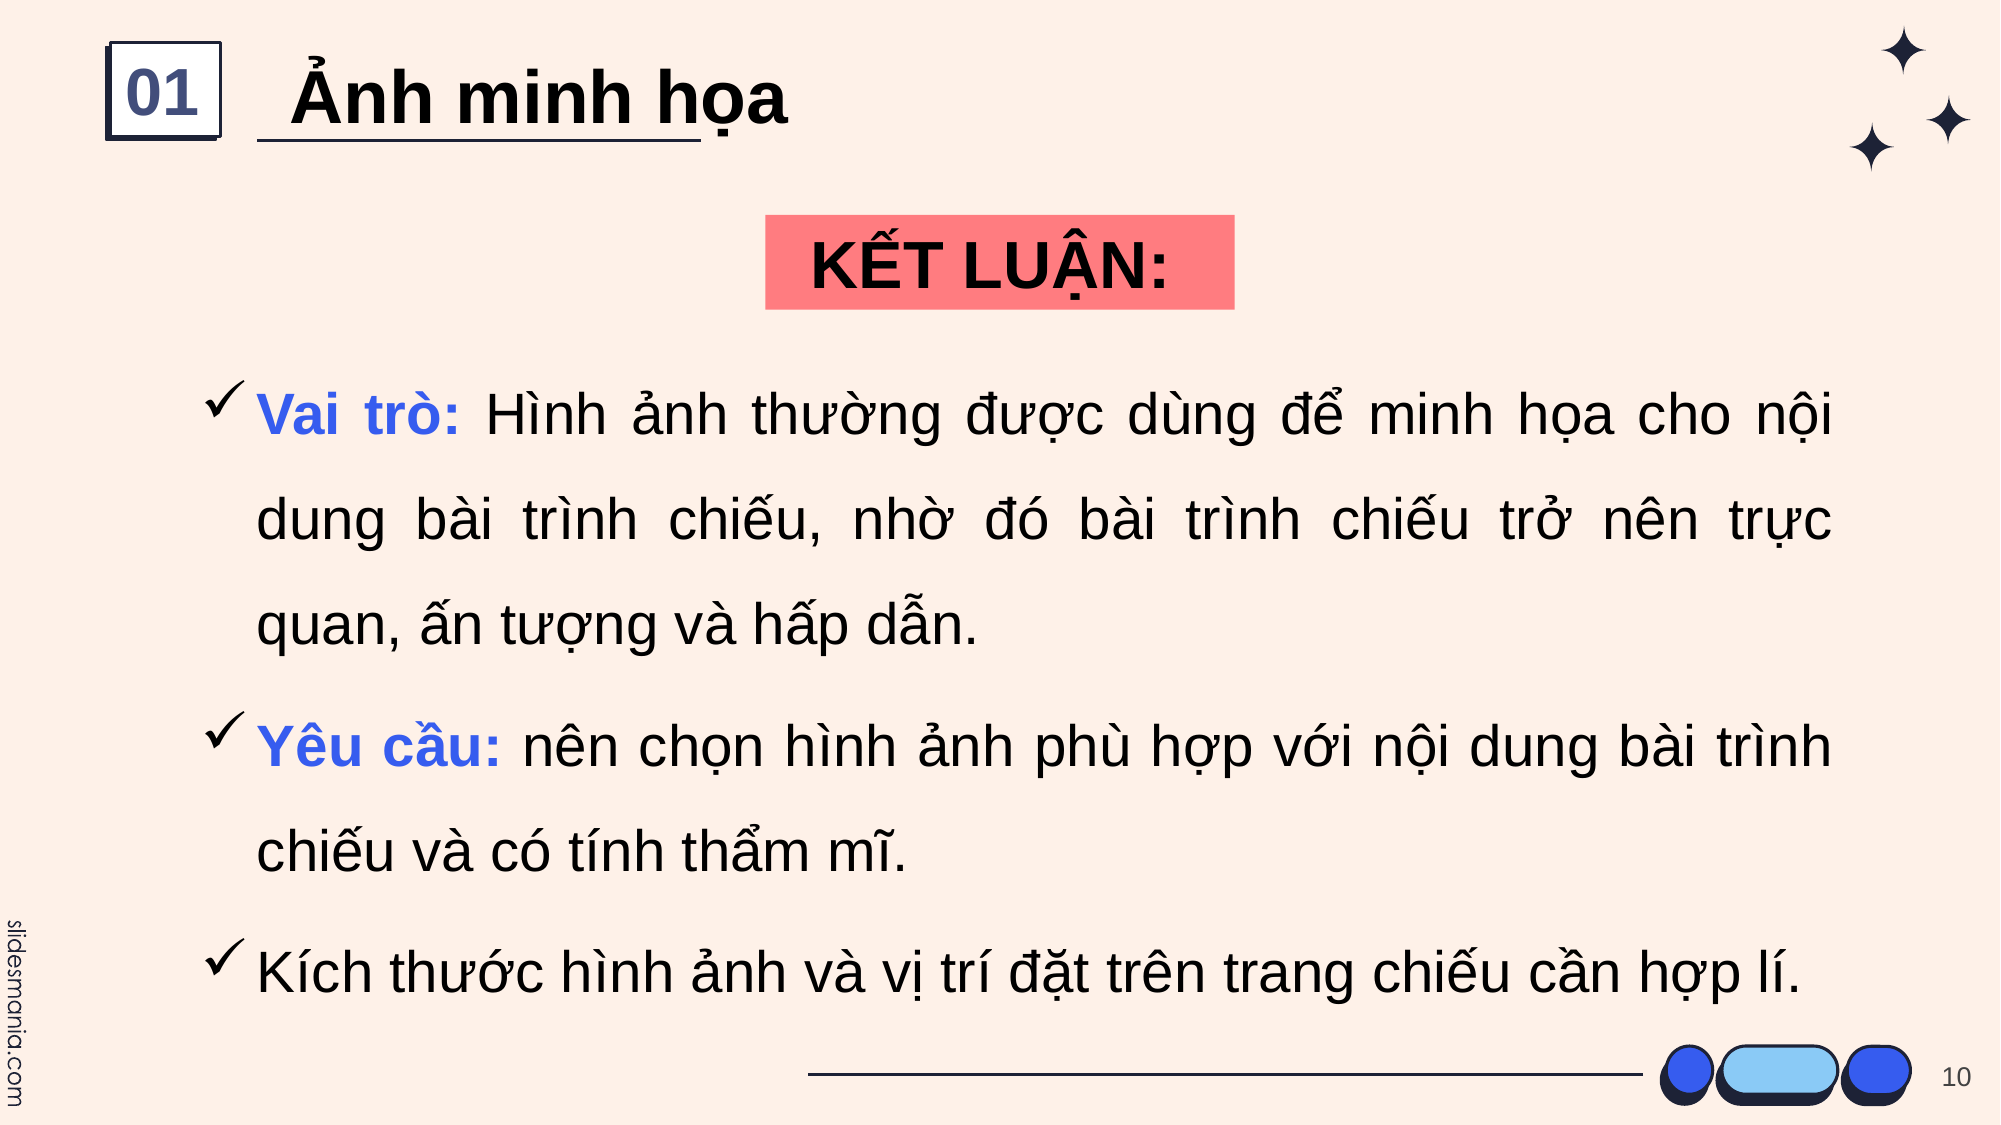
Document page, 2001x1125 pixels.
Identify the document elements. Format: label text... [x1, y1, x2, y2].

text_box [1661, 1065, 1707, 1105]
text_box [1666, 1046, 1713, 1095]
text_box Ảnh minh họa [274, 40, 1514, 146]
text_box Vai trò: Hình ảnh thường được dùng để minh họa cho nội dung bài trình chiếu, nhờ đó bài trình chiếu trở nên trực quan, ấn tượng và hấp dẫn. Yêu cầu: nên chọn hình ảnh phù hợp với nội dung bài trình chiếu và có tính thẩm mĩ. Kích thước hình ảnh và vị trí đặt trên trang chiếu cần hợp lí. [185, 333, 1850, 1012]
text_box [1849, 25, 1971, 172]
text_box KẾT LUẬN: [765, 214, 1235, 310]
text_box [105, 41, 221, 141]
text_box [1847, 1046, 1911, 1095]
slide_number 10 [1871, 1038, 1992, 1125]
text_box [1717, 1065, 1833, 1105]
text_box [1721, 1045, 1838, 1095]
text_box [1842, 1066, 1905, 1105]
